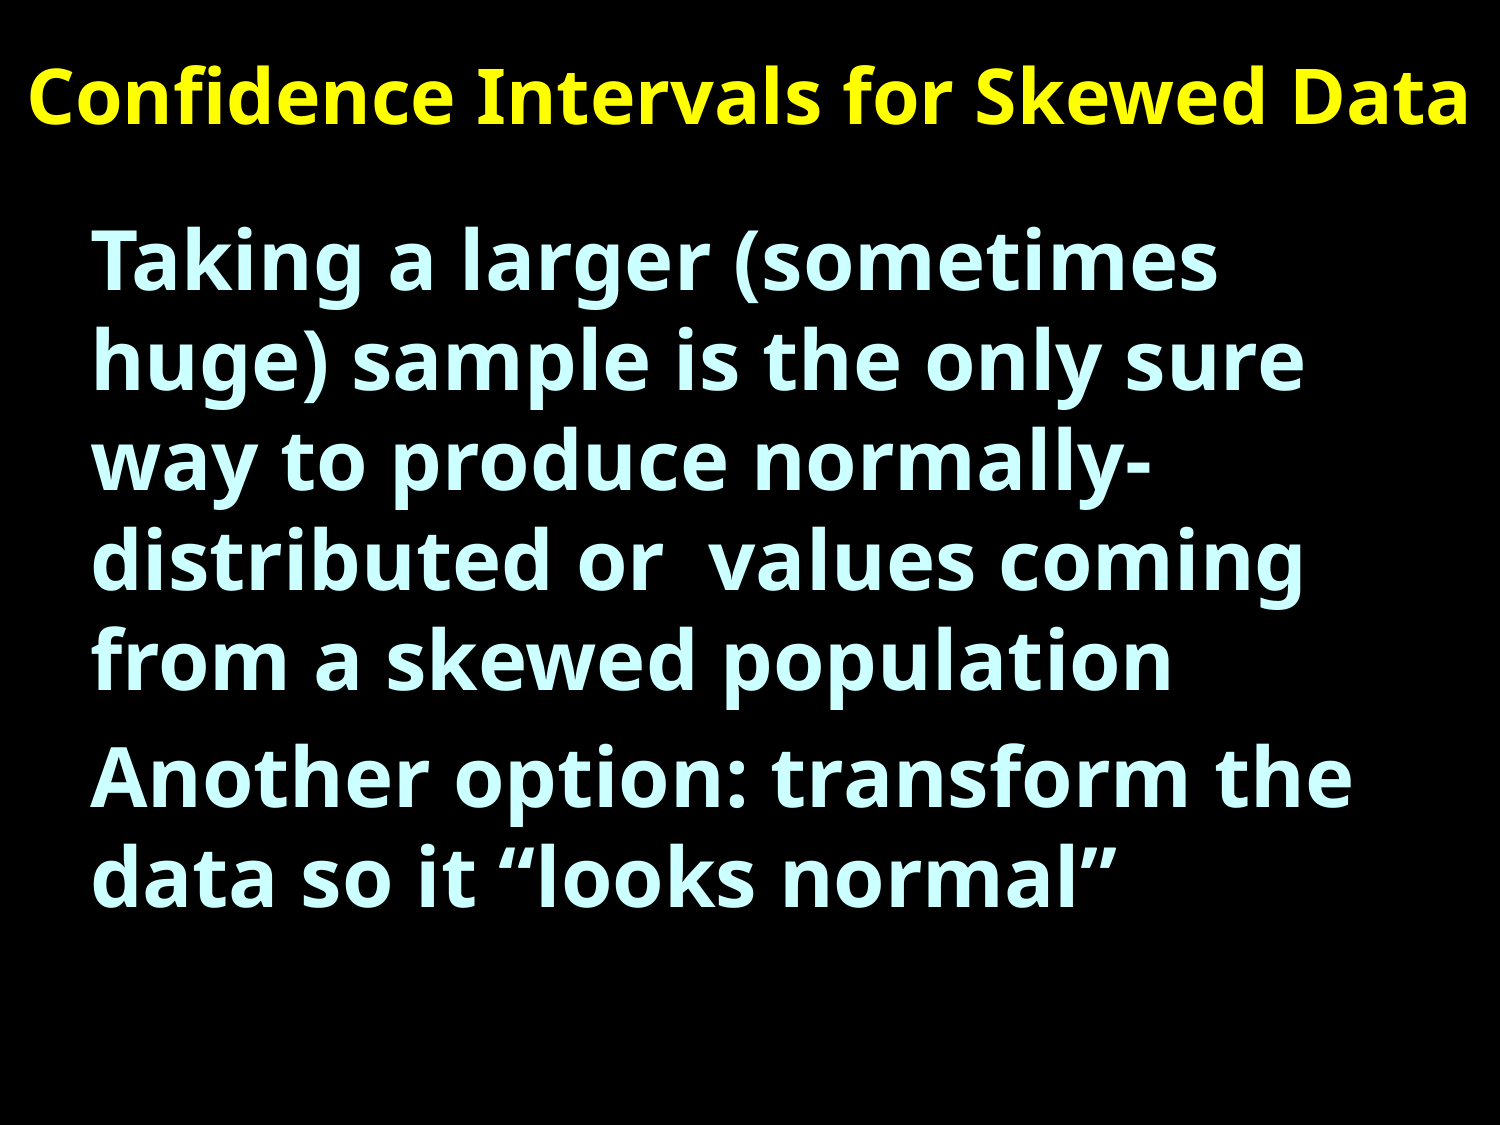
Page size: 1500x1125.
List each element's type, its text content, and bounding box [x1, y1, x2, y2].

title Confidence Intervals for Skewed Data [0, 0, 1500, 188]
